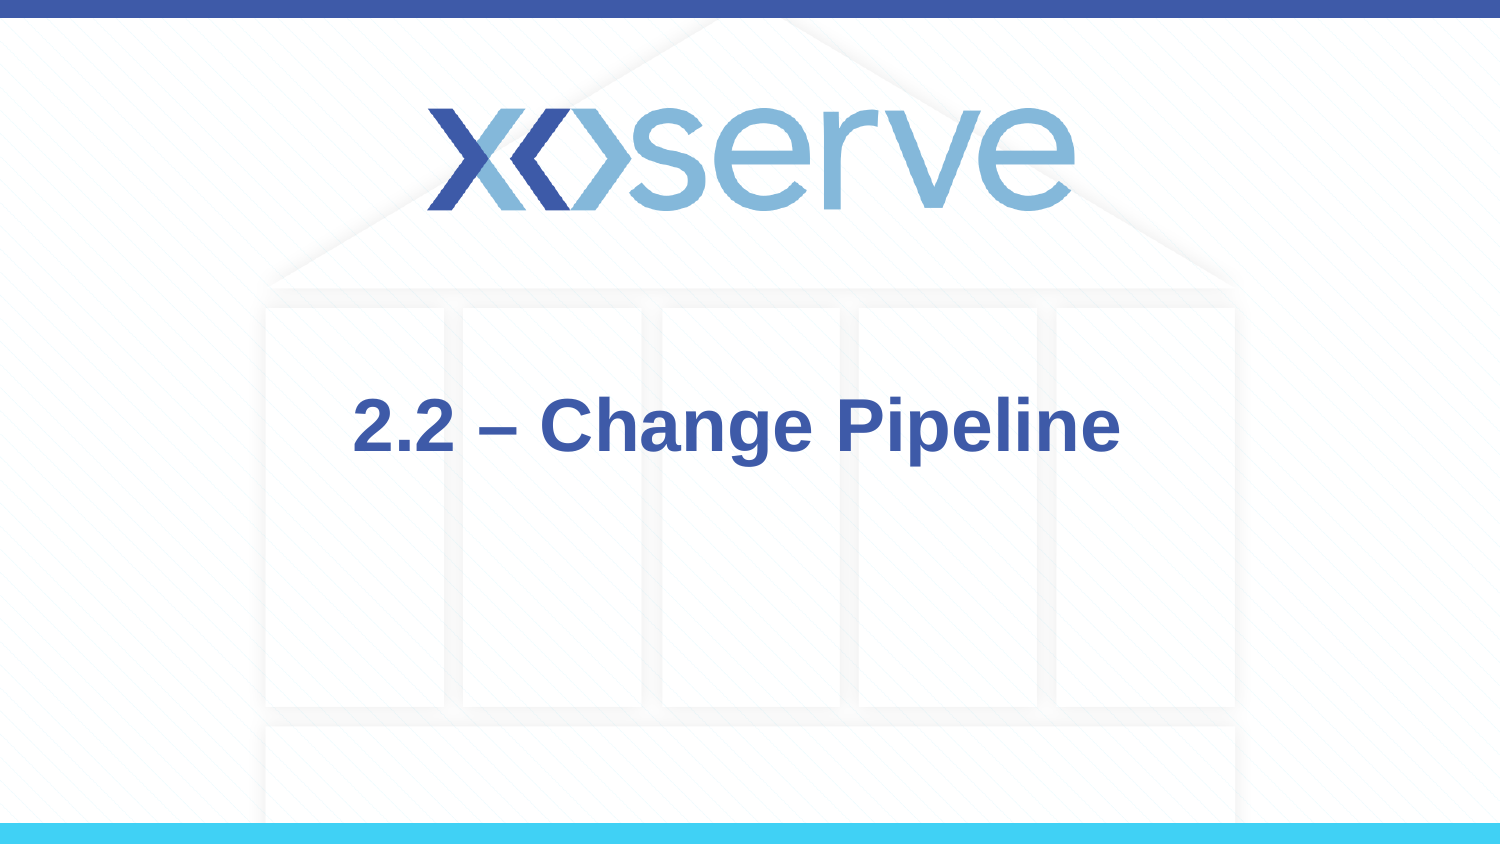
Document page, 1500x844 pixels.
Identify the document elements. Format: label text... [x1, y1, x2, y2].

picture [0, 0, 1500, 844]
title 2.2 – Change Pipeline [100, 331, 1376, 513]
